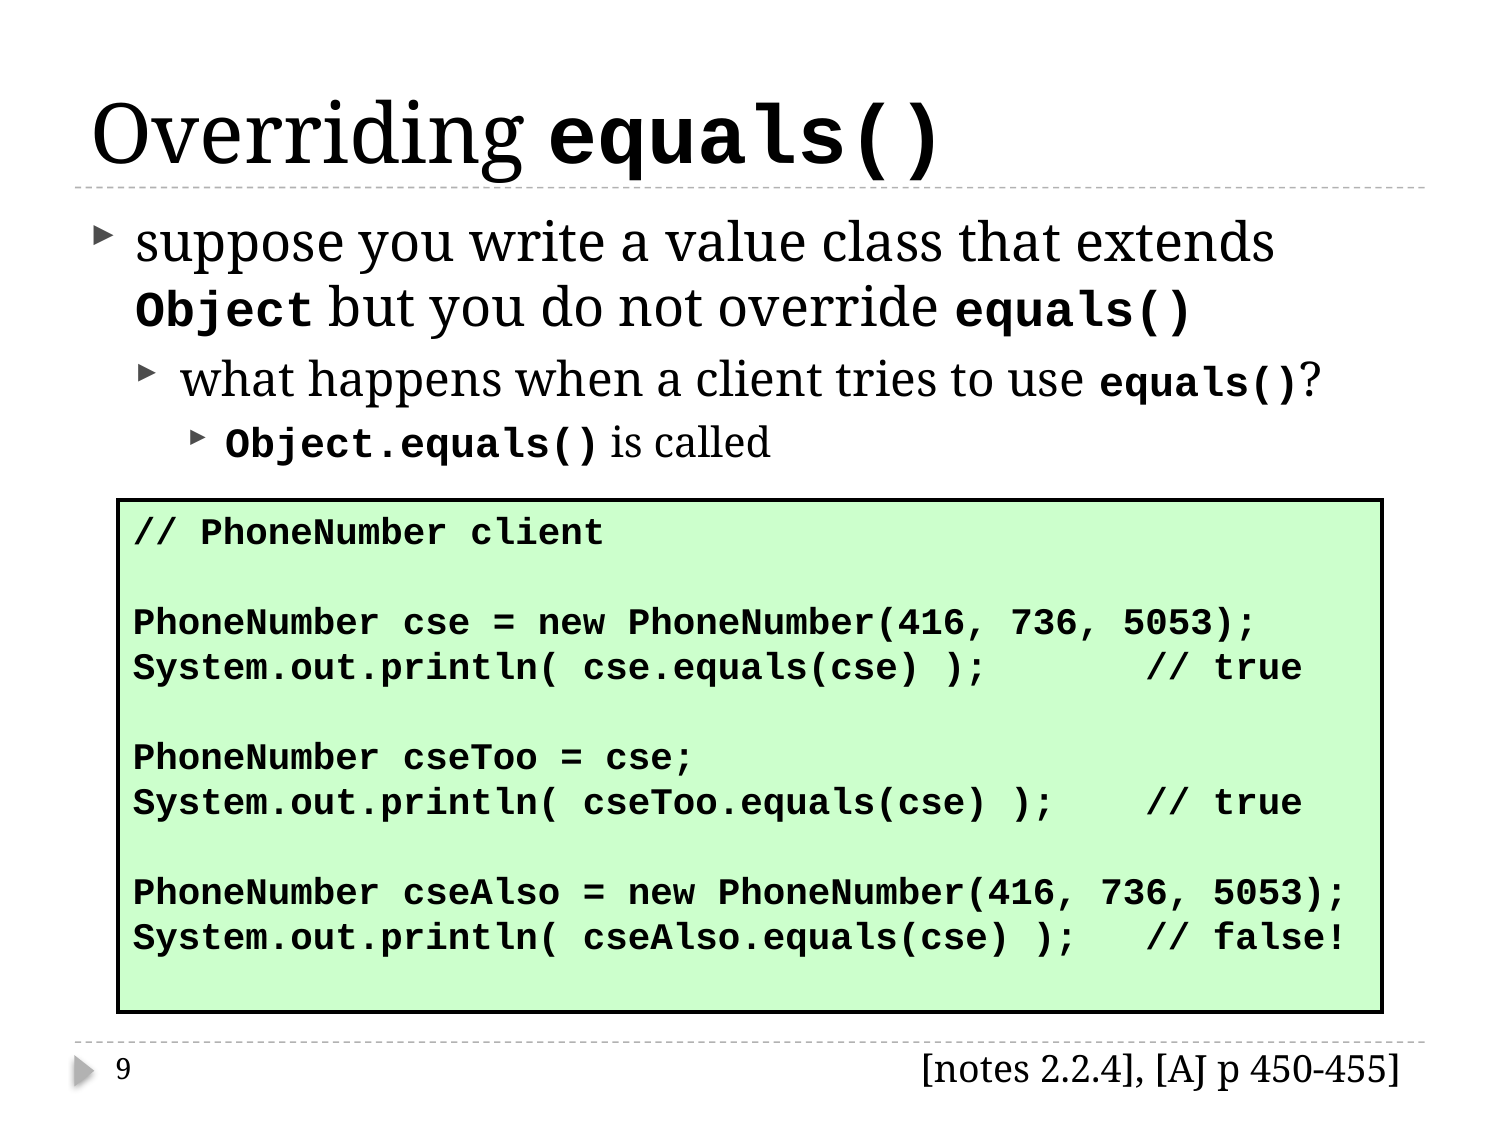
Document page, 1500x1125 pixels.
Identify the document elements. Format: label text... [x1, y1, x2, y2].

text_box // PhoneNumber client PhoneNumber cse = new PhoneNumber(416, 736, 5053); System.out.println( cse.equals(cse) ); // true PhoneNumber cseToo = cse; System.out.println( cseToo.equals(cse) ); // true PhoneNumber cseAlso = new PhoneNumber(416, 736, 5053); System.out.println( cseAlso.equals(cse) ); // false! [118, 499, 1382, 1013]
title Overriding equals() [74, 24, 1426, 188]
slide_number 9 [100, 1042, 426, 1103]
text_box [notes 2.2.4], [AJ p 450-455] [905, 1037, 1417, 1098]
list suppose you write a value class that extends Object but you do not override equals() what happens when a client tries to use equals()? Object.equals() is called [74, 199, 1426, 1011]
